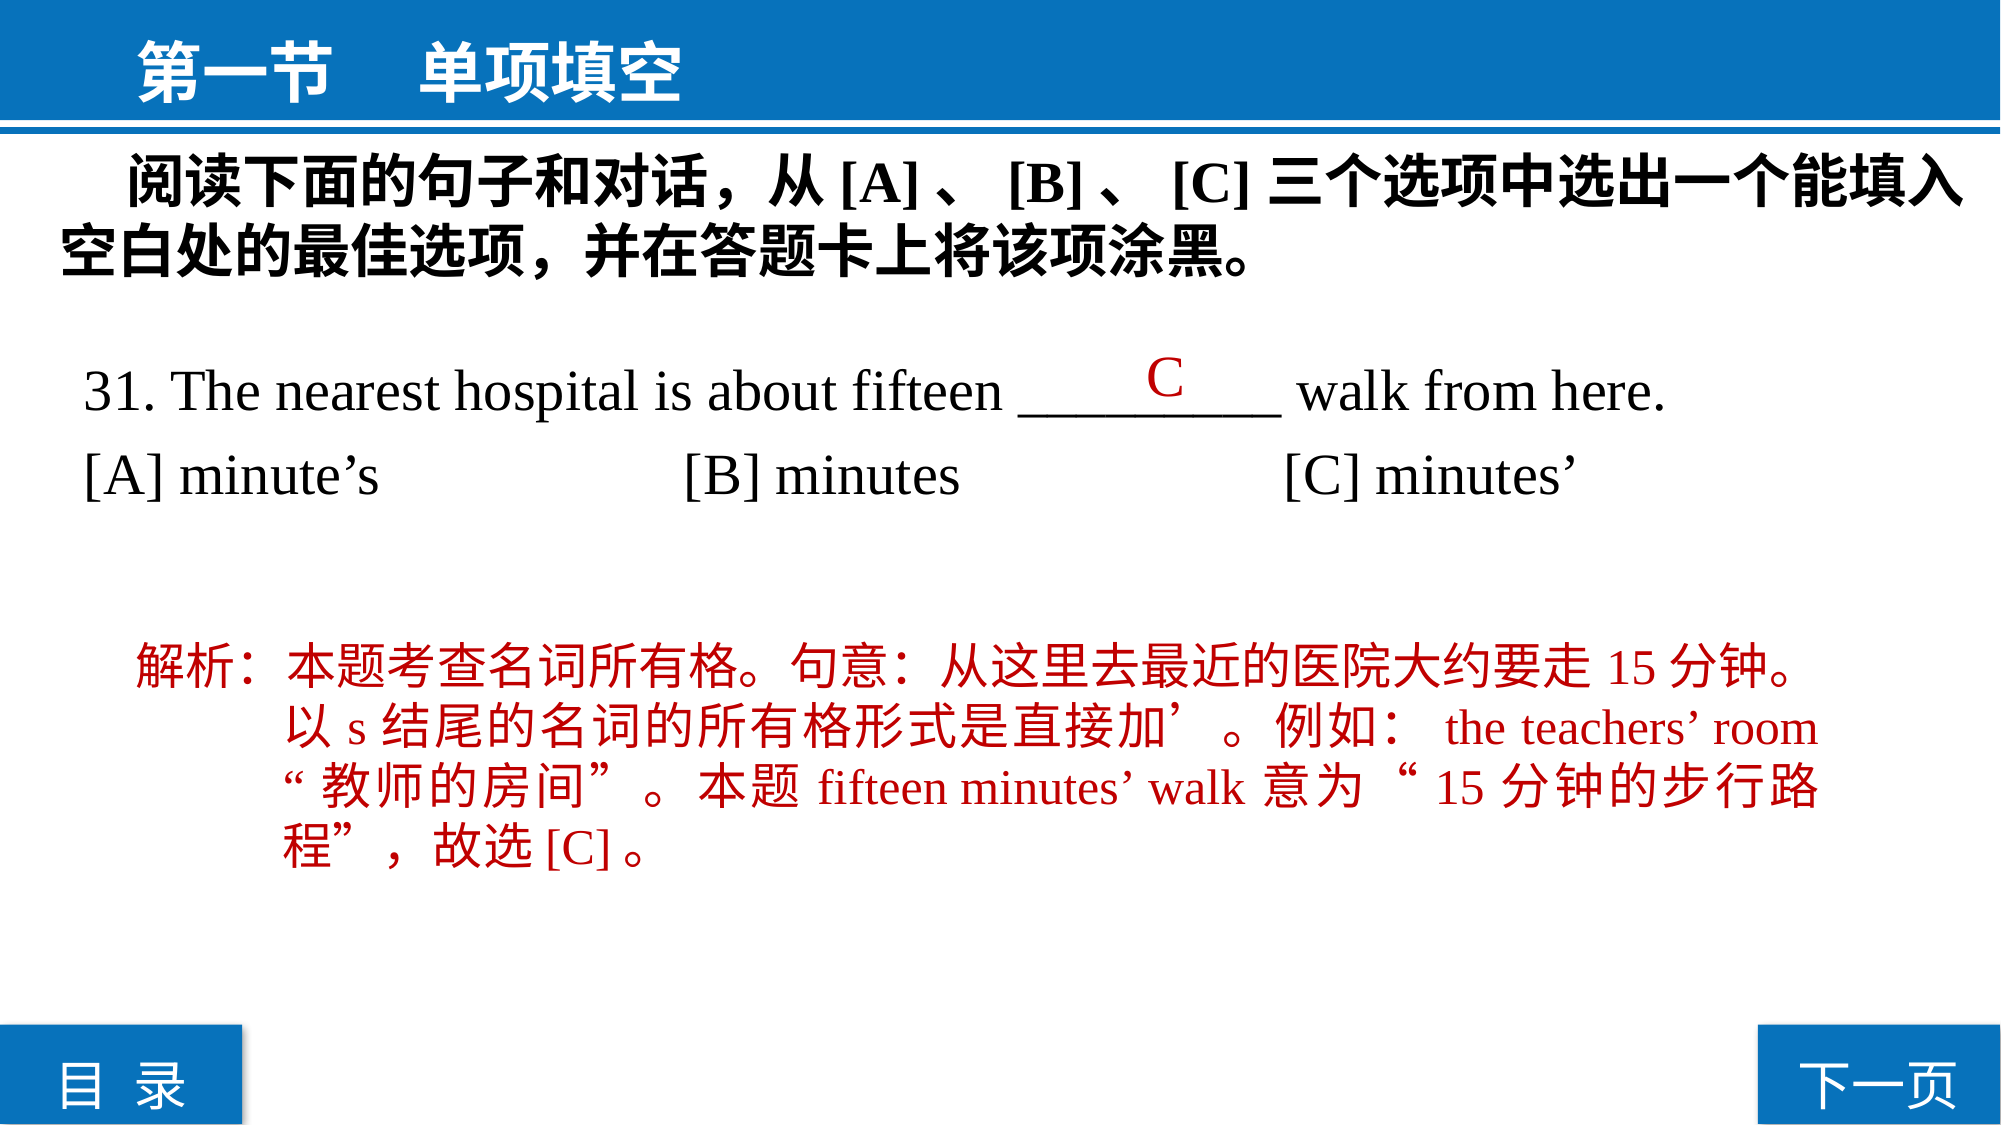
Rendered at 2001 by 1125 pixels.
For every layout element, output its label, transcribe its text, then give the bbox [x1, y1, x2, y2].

text_box 第一节 单项填空 [120, 0, 1489, 119]
text_box 解析：本题考查名词所有格。句意：从这里去最近的医院大约要走15分钟。以s结尾的名词的所有格形式是直接加’。例如：the teachers’ room “教师的房间”。本题fifteen minutes’ walk意为“15分钟的步行路程”，故选[C]。 [120, 626, 1835, 882]
text_box 阅读下面的句子和对话，从[A]、[B]、[C]三个选项中选出一个能填入空白处的最佳选项，并在答题卡上将该项涂黑。 [44, 137, 1980, 292]
text_box 31. The nearest hospital is about fifteen _________ walk from here. [A] minute’s [B] minutes [C] minutes’ [69, 330, 1903, 514]
text_box C [1092, 330, 1226, 416]
